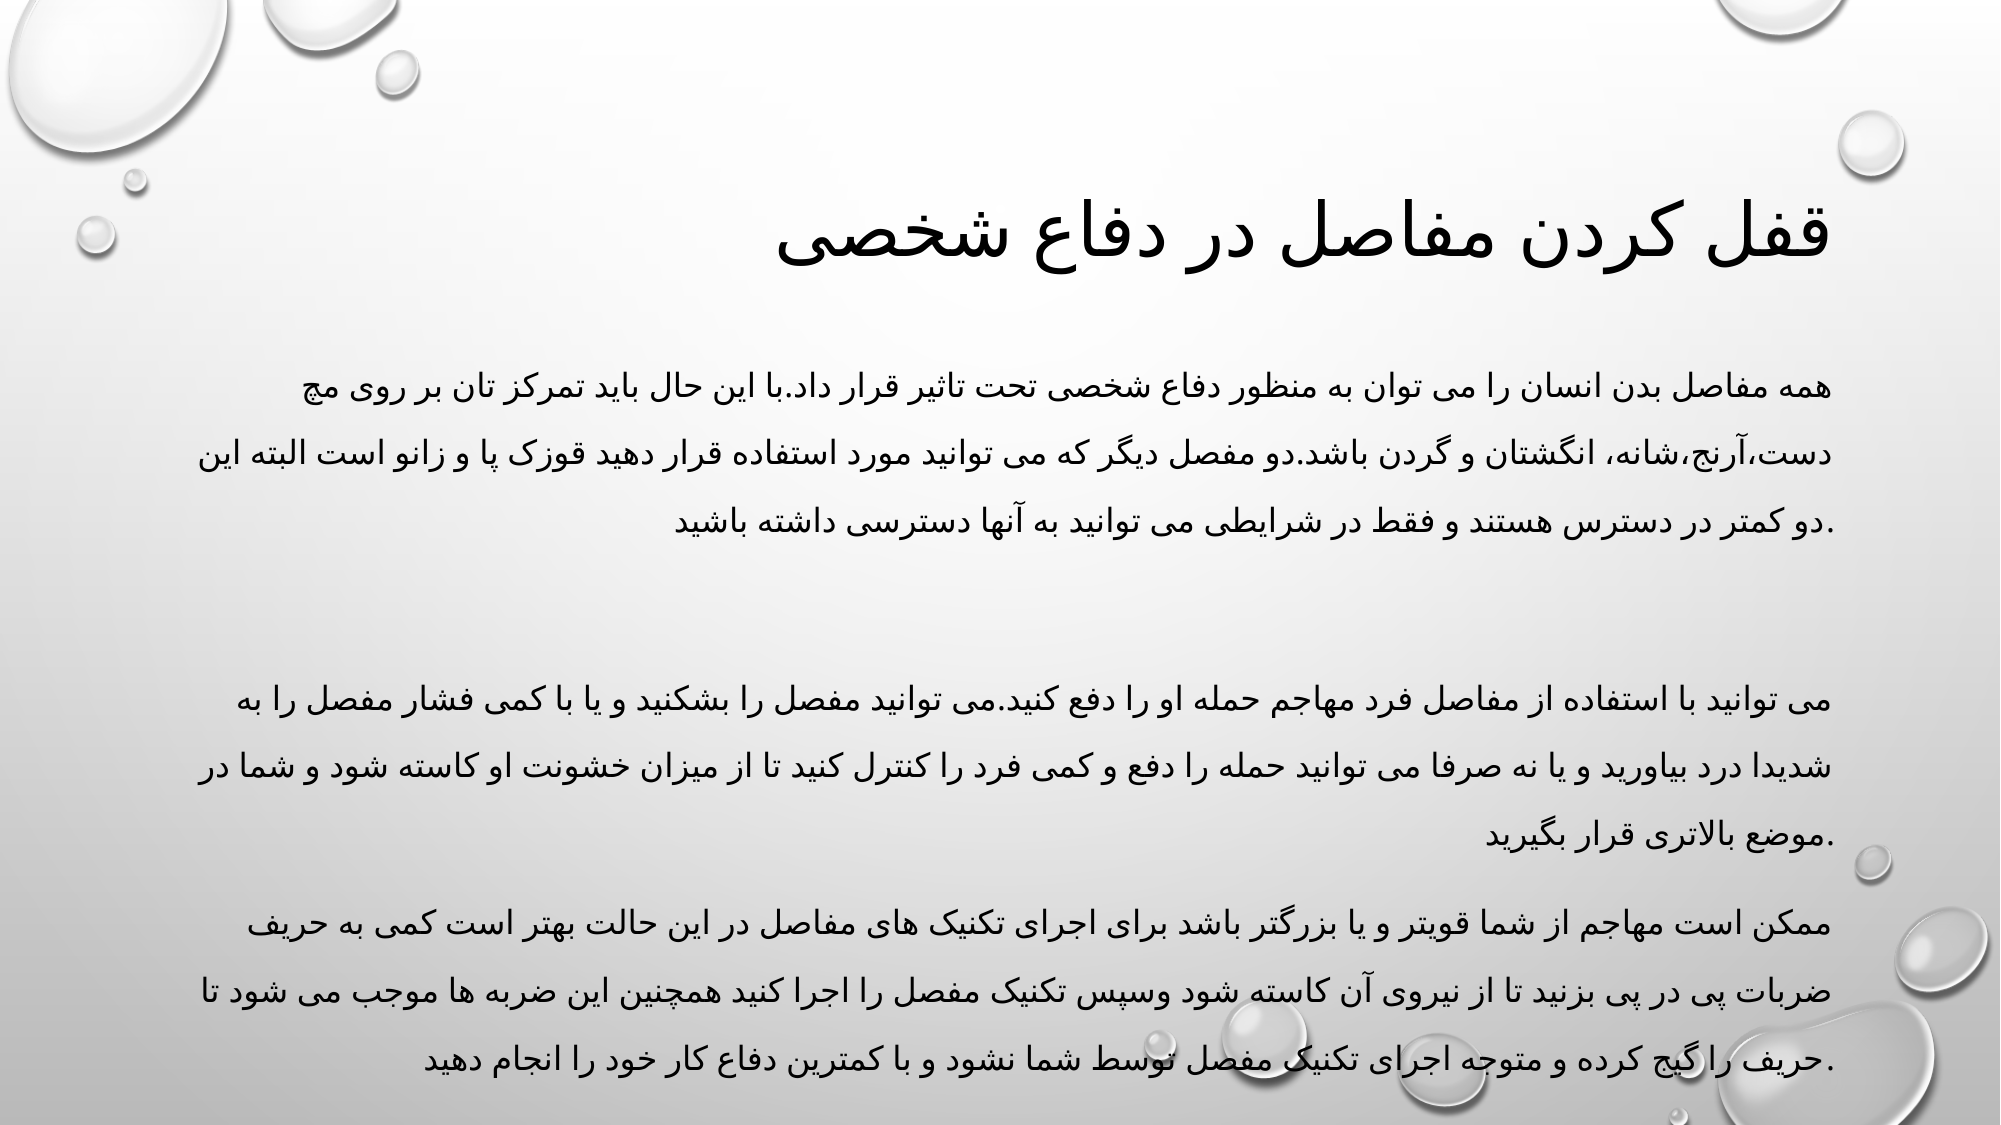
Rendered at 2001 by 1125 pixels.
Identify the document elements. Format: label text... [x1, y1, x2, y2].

title قفل کردن مفاصل در دفاع شخصی [149, 101, 1851, 364]
picture [0, 0, 2000, 1125]
list همه مفاصل بدن انسان را می توان به منظور دفاع شخصی تحت تاثیر قرار داد.با این حال باید تمرکز تان بر روی مچ دست،آرنج،شانه، انگشتان و گردن باشد.دو مفصل دیگر که می توانید مورد استفاده قرار دهید قوزک پا و زانو است البته این دو کمتر در دسترس هستند و فقط در شرایطی می توانید به آنها دسترسی داشته باشید. می توانید با استفاده از مفاصل فرد مهاجم حمله او را دفع کنید.می توانید مفصل را بشکنید و یا با کمی فشار مفصل را به شدیدا درد بیاورید و یا نه صرفا می توانید حمله را دفع و کمی فرد را کنترل کنید تا از میزان خشونت او کاسته شود و شما در موضع بالاتری قرار بگیرید. ممکن است مهاجم از شما قویتر و یا بزرگتر باشد برای اجرای تکنیک های مفاصل در این حالت بهتر است کمی به حریف ضربات پی در پی بزنید تا از نیروی آن کاسته شود وسپس تکنیک مفصل را اجرا کنید همچنین این ضربه ها موجب می شود تا حریف را گیج کرده و متوجه اجرای تکنیک مفصل توسط شما نشود و با کمترین دفاع کار خود را انجام دهید. می توانید از نیروی خود حریف برای به کنترل درآوردن او استفاده کنید. [149, 328, 1850, 995]
